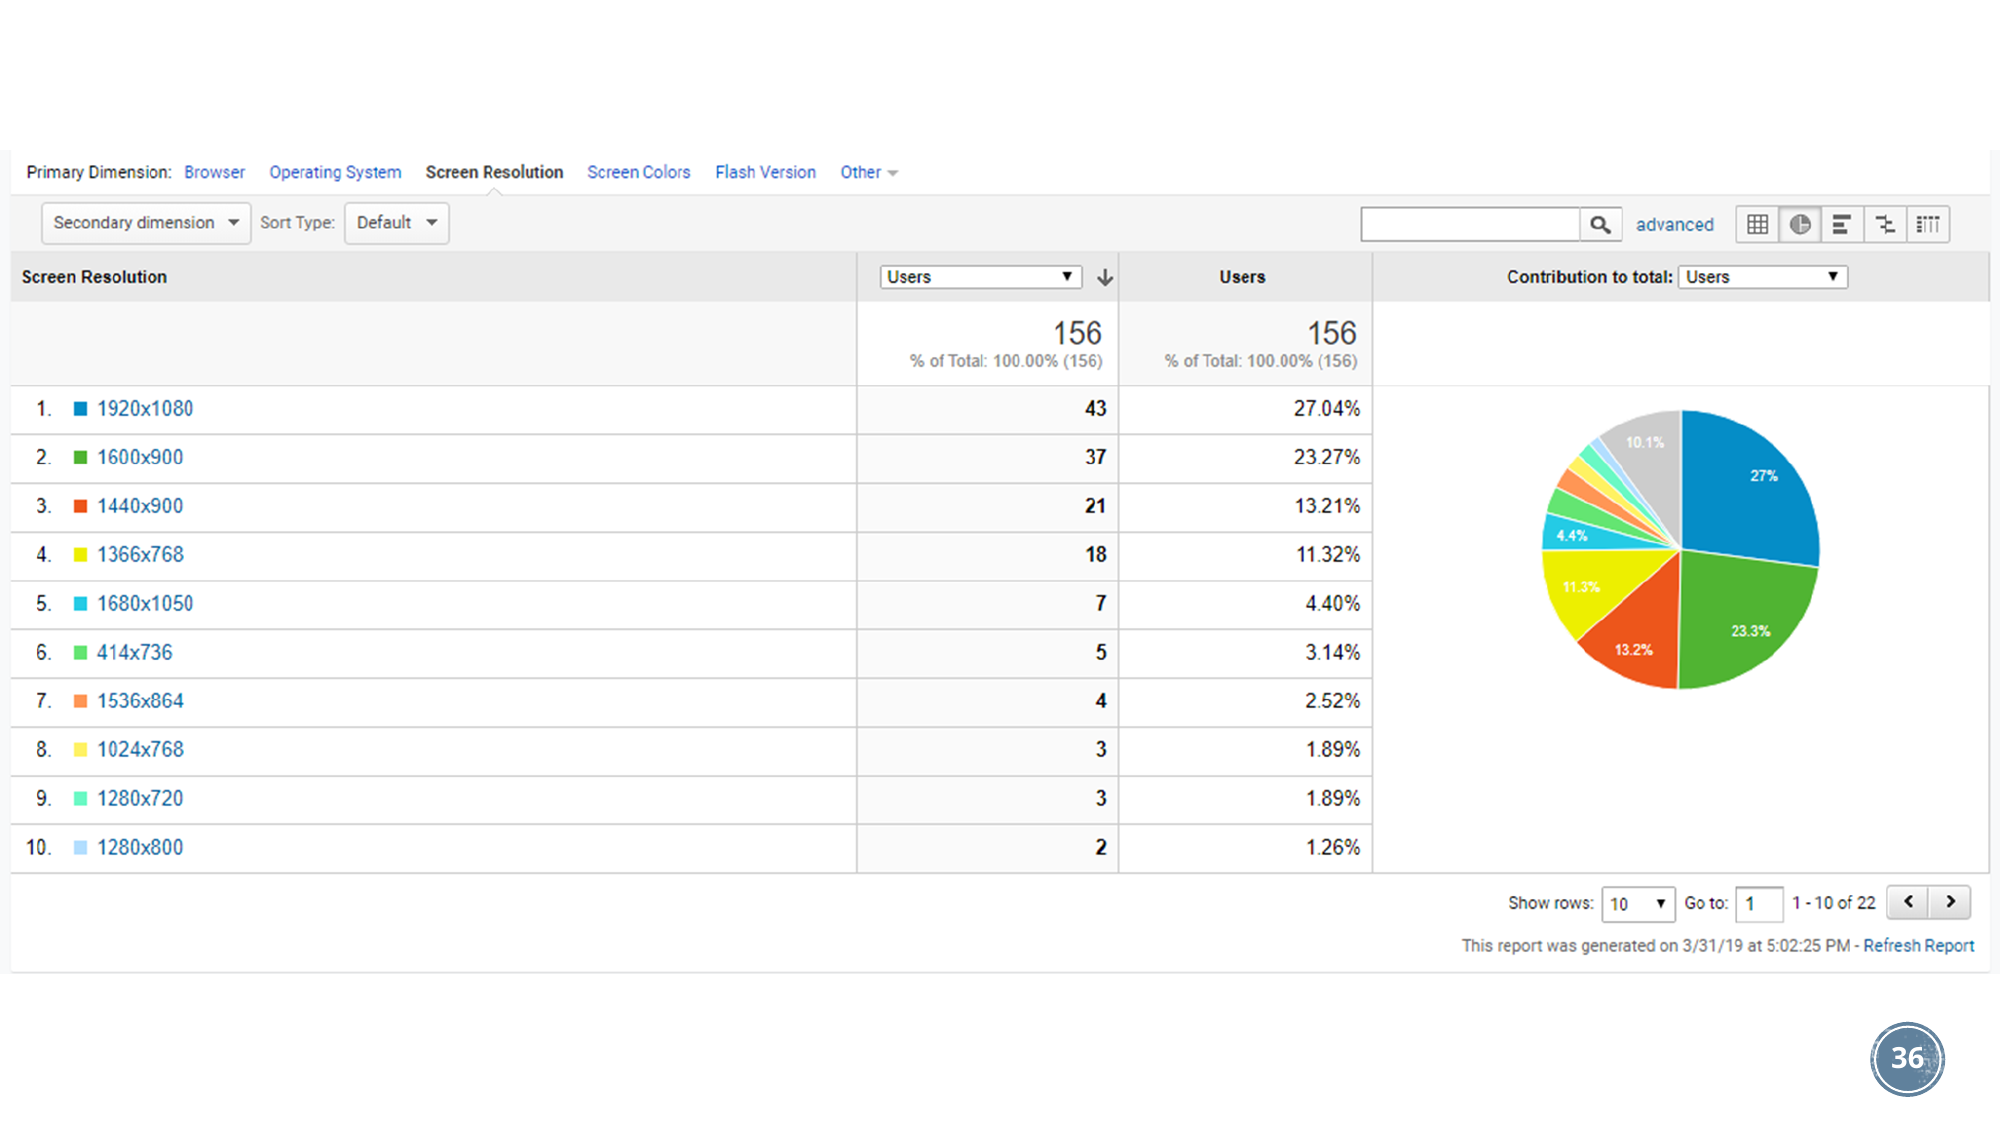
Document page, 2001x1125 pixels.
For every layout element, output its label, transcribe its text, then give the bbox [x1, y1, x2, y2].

picture [0, 150, 1999, 972]
slide_number 36 [1855, 1028, 1961, 1089]
